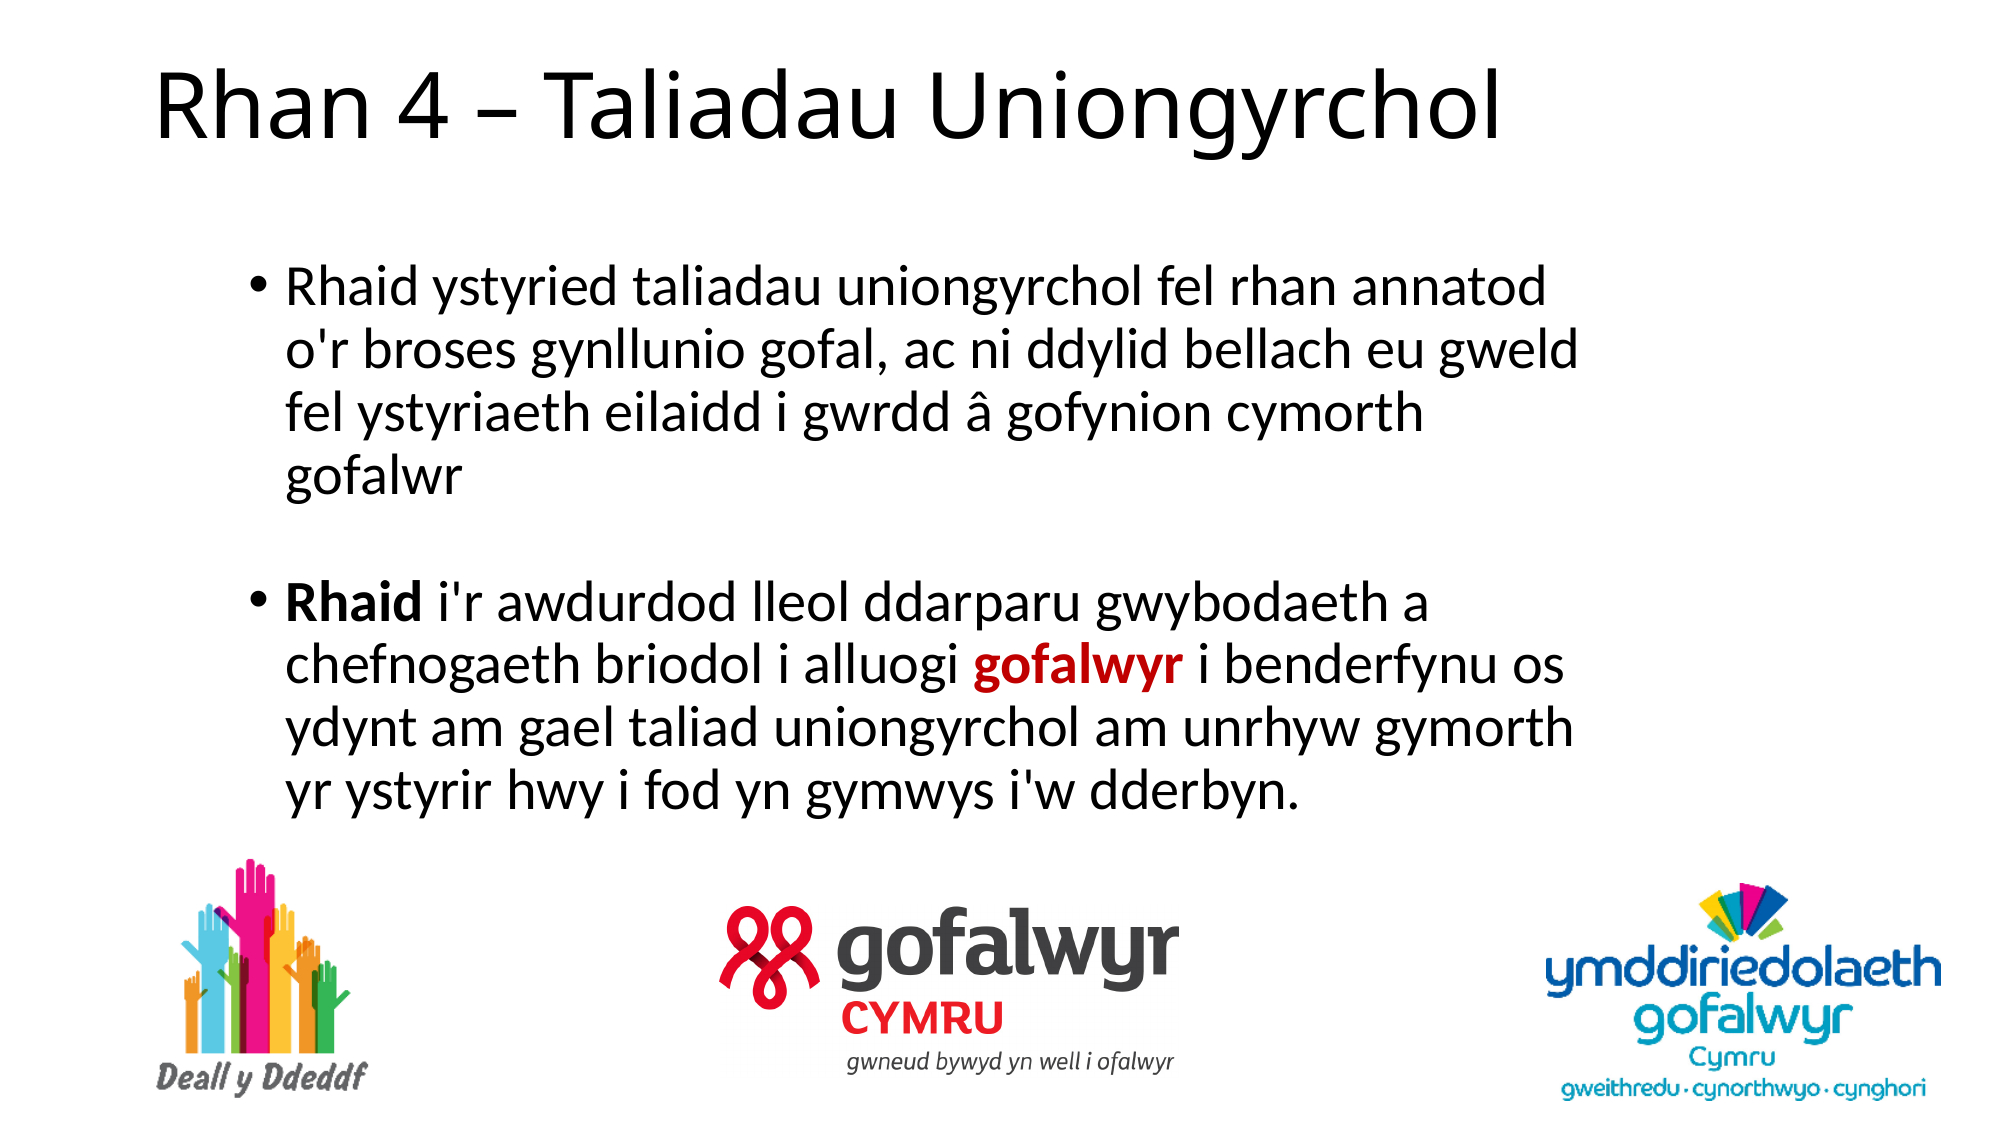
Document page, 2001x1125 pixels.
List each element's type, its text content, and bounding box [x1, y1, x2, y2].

picture [99, 838, 422, 1119]
picture [1546, 883, 1941, 1101]
picture [719, 906, 1179, 1078]
title Rhan 4 – Taliadau Uniongyrchol [137, 0, 1863, 218]
list Rhaid ystyried taliadau uniongyrchol fel rhan annatod o'r broses gynllunio gofal, ac ni ddylid bellach eu gweld fel ystyriaeth eilaidd i gwrdd â gofynion cymorth gofalwr Rhaid i'r awdurdod lleol ddarparu gwybodaeth a chefnogaeth briodol i alluogi gofalwyr i benderfynu os ydynt am gael taliad uniongyrchol am unrhyw gymorth yr ystyrir hwy i fod yn gymwys i'w dderbyn. [233, 248, 1613, 833]
